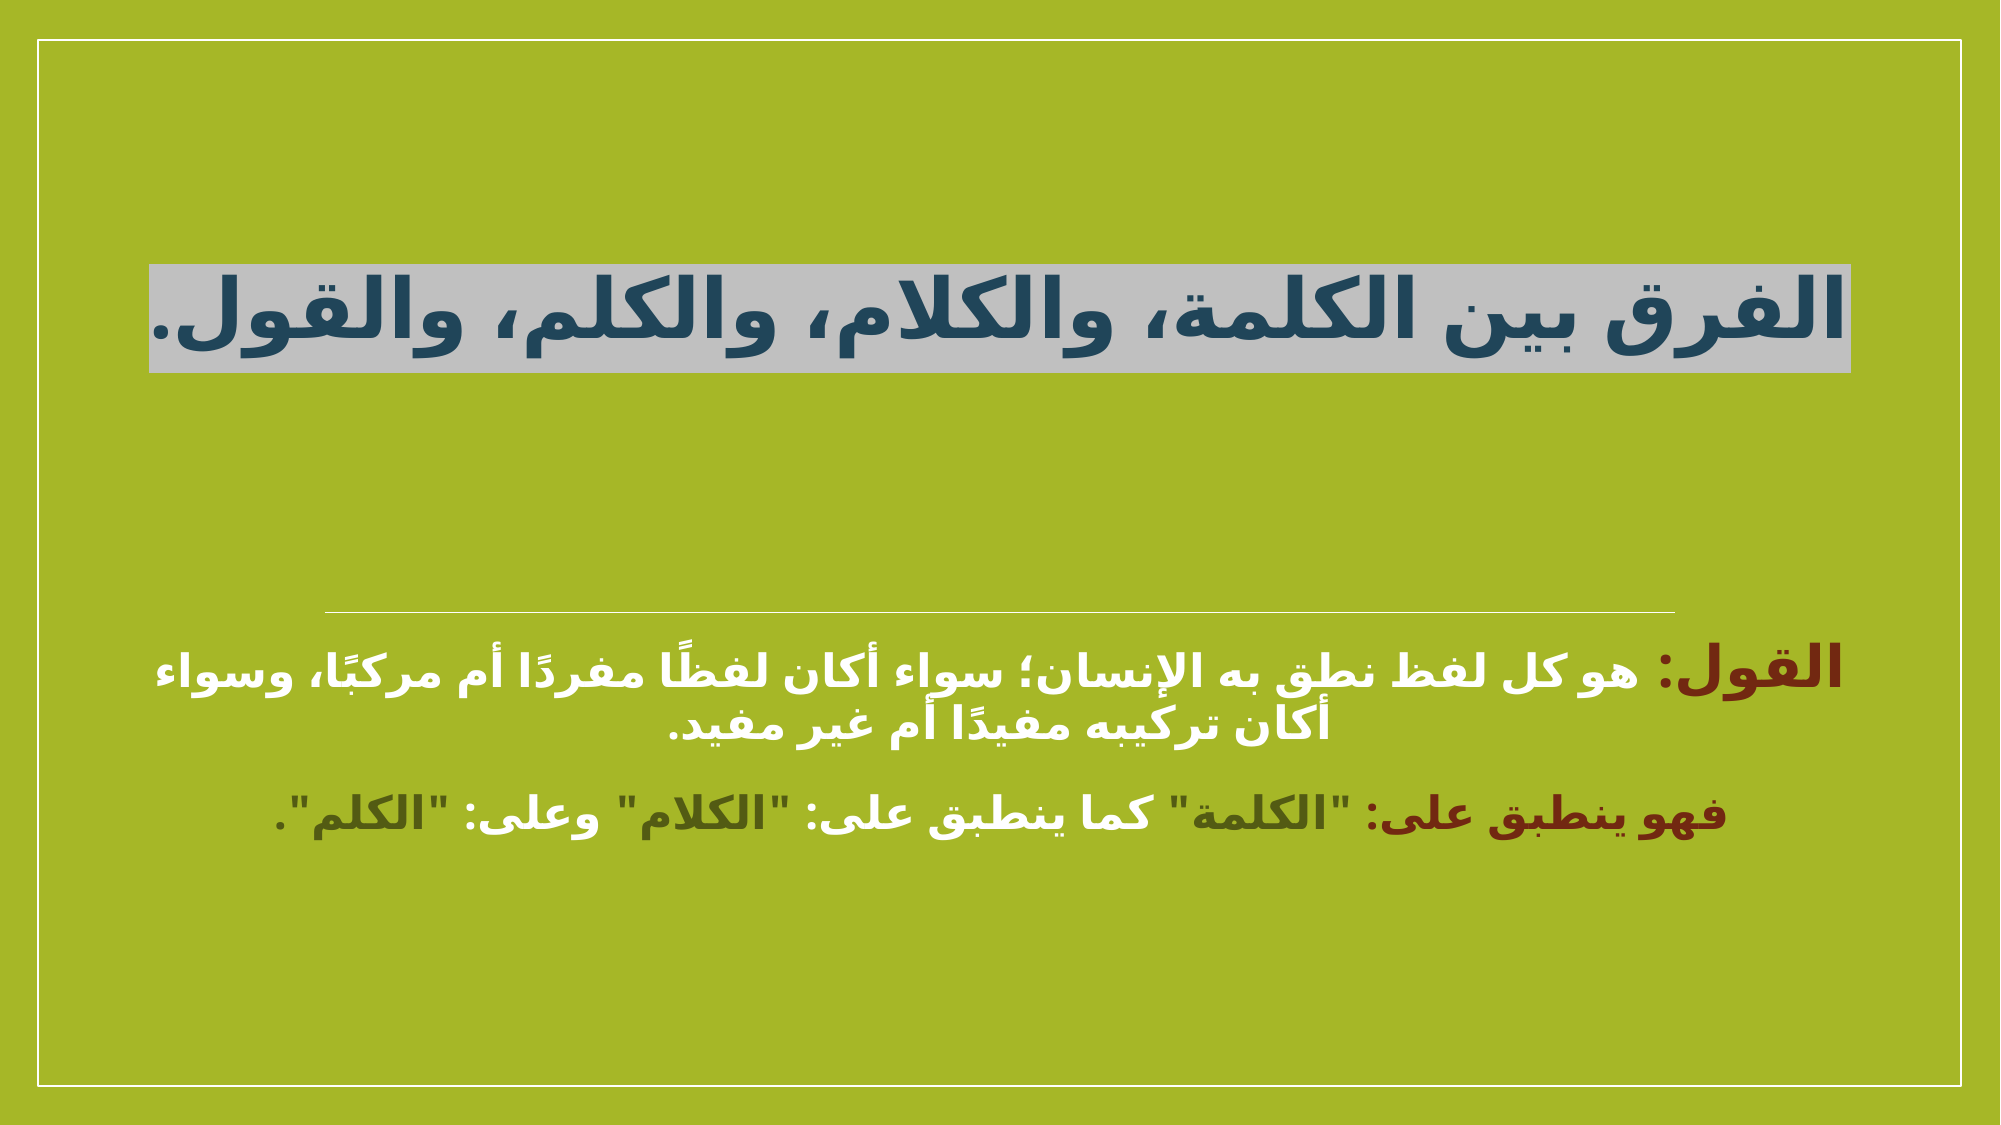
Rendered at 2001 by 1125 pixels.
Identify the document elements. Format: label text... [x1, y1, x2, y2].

title الفرق بين الكلمة، والكلام، والكلم، والقول. [53, 245, 1946, 364]
subtitle القول: هو كل لفظ نطق به الإنسان؛ سواء أكان لفظًا مفردًا أم مركبًا، وسواء أكان تركيبه مفيدًا أم غير مفيد. فهو ينطبق على: "الكلمة" كما ينطبق على: "الكلام" وعلى: "الكلم". [136, 630, 1864, 1061]
